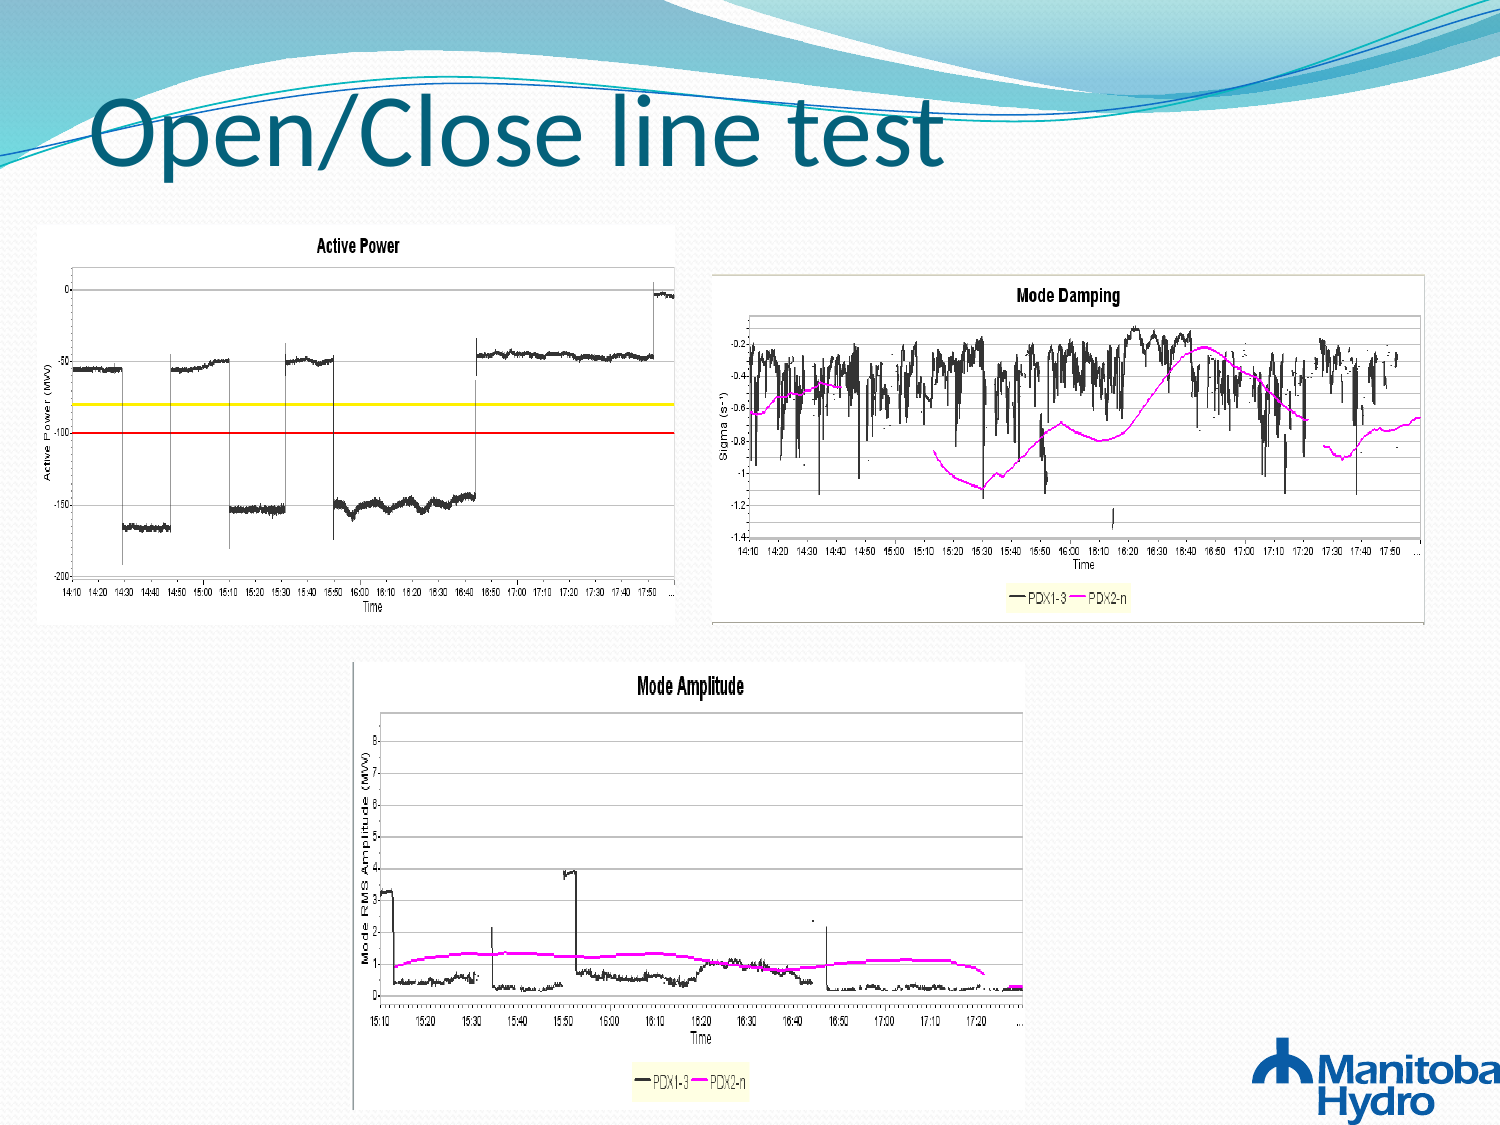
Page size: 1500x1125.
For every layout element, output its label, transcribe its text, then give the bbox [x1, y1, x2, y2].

picture [712, 274, 1426, 626]
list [37, 224, 676, 626]
picture [1251, 1037, 1500, 1125]
title Open/Close line test [88, 0, 1439, 188]
picture [349, 662, 1026, 1110]
